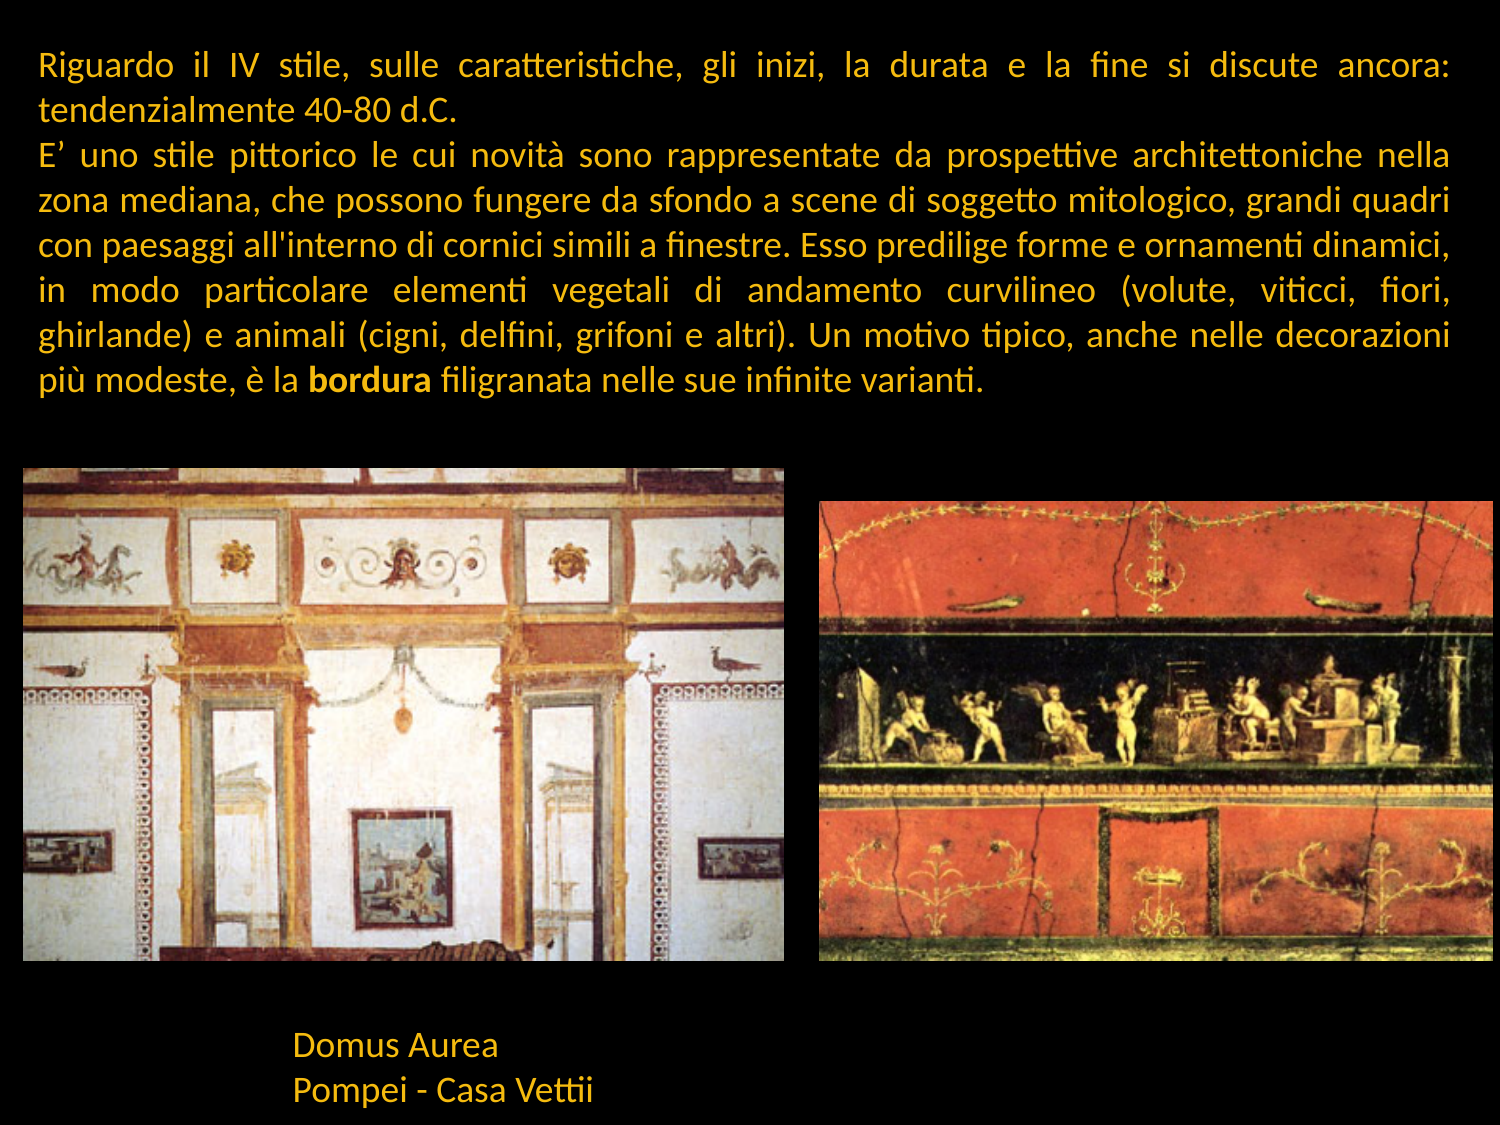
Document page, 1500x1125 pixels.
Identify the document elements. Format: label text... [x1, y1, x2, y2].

text_box Riguardo il IV stile, sulle caratteristiche, gli inizi, la durata e la fine si discute ancora: tendenzialmente 40-80 d.C. E’ uno stile pittorico le cui novità sono rappresentate da prospettive architettoniche nella zona mediana, che possono fungere da sfondo a scene di soggetto mitologico, grandi quadri con paesaggi all'interno di cornici simili a finestre. Esso predilige forme e ornamenti dinamici, in modo particolare elementi vegetali di andamento curvilineo (volute, viticci, fiori, ghirlande) e animali (cigni, delfini, grifoni e altri). Un motivo tipico, anche nelle decorazioni più modeste, è la bordura filigranata nelle sue infinite varianti. [23, 33, 1467, 408]
picture [819, 500, 1493, 962]
text_box Domus Aurea Pompei - Casa Vettii [277, 1012, 1374, 1118]
picture [23, 468, 784, 962]
